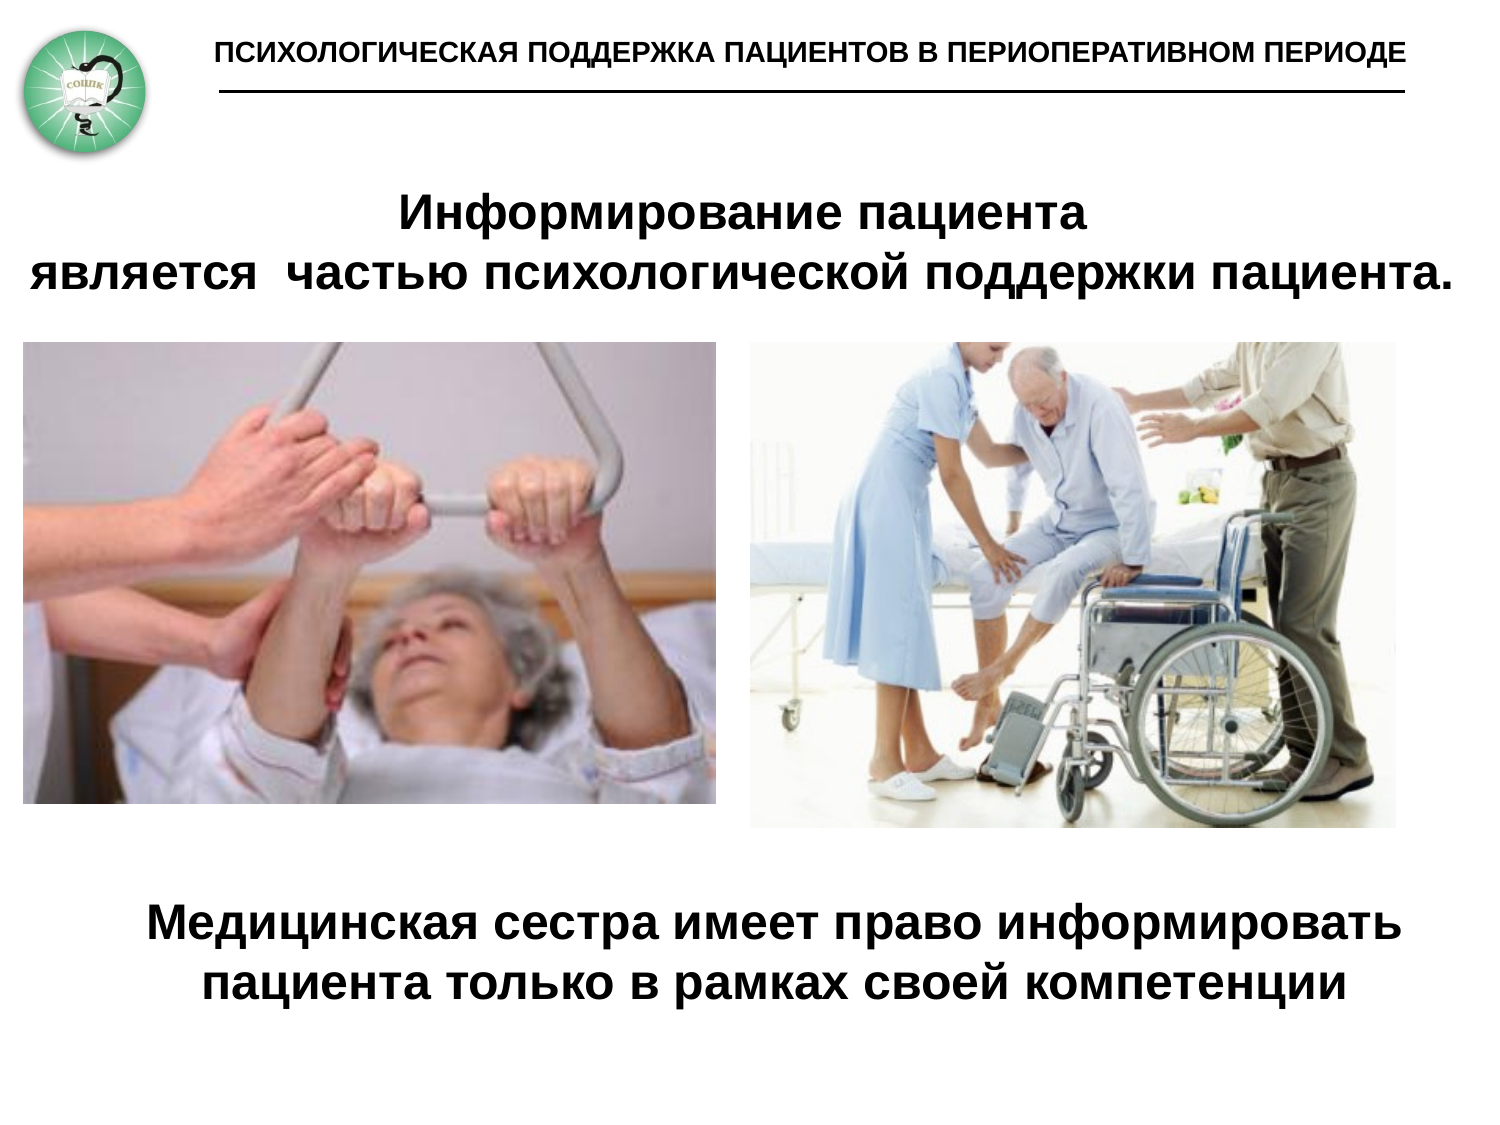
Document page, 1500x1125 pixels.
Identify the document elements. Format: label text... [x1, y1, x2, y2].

picture [23, 30, 146, 153]
picture [749, 342, 1396, 828]
picture [23, 342, 716, 804]
text_box ПСИХОЛОГИЧЕСКАЯ ПОДДЕРЖКА ПАЦИЕНТОВ В ПЕРИОПЕРАТИВНОМ ПЕРИОДЕ [199, 25, 1500, 76]
text_box Информирование пациента является частью психологической поддержки пациента. [0, 172, 1500, 307]
text_box Медицинская сестра имеет право информировать пациента только в рамках своей компетенции [99, 881, 1450, 1017]
